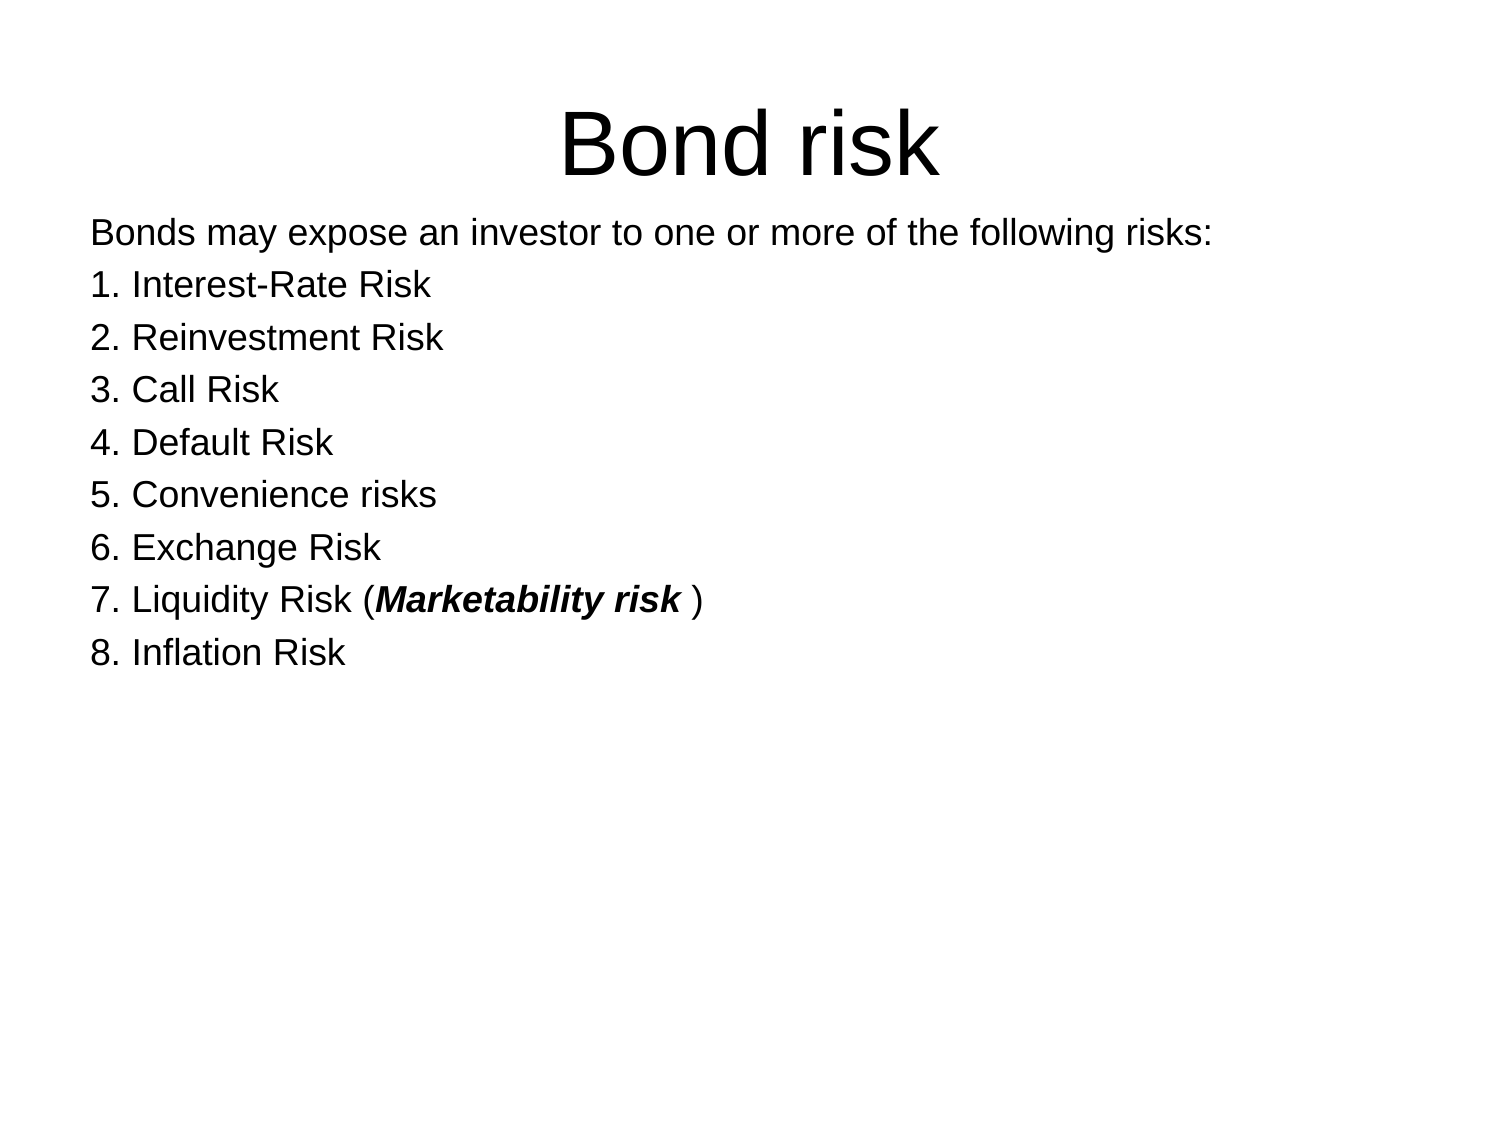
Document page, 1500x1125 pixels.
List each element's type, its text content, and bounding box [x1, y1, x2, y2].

list Bonds may expose an investor to one or more of the following risks: 1. Interest-Rate Risk 2. Reinvestment Risk 3. Call Risk 4. Default Risk 5. Convenience risks 6. Exchange Risk 7. Liquidity Risk (Marketability risk ) 8. Inflation Risk [75, 200, 1425, 943]
title Bond risk [75, 45, 1425, 200]
